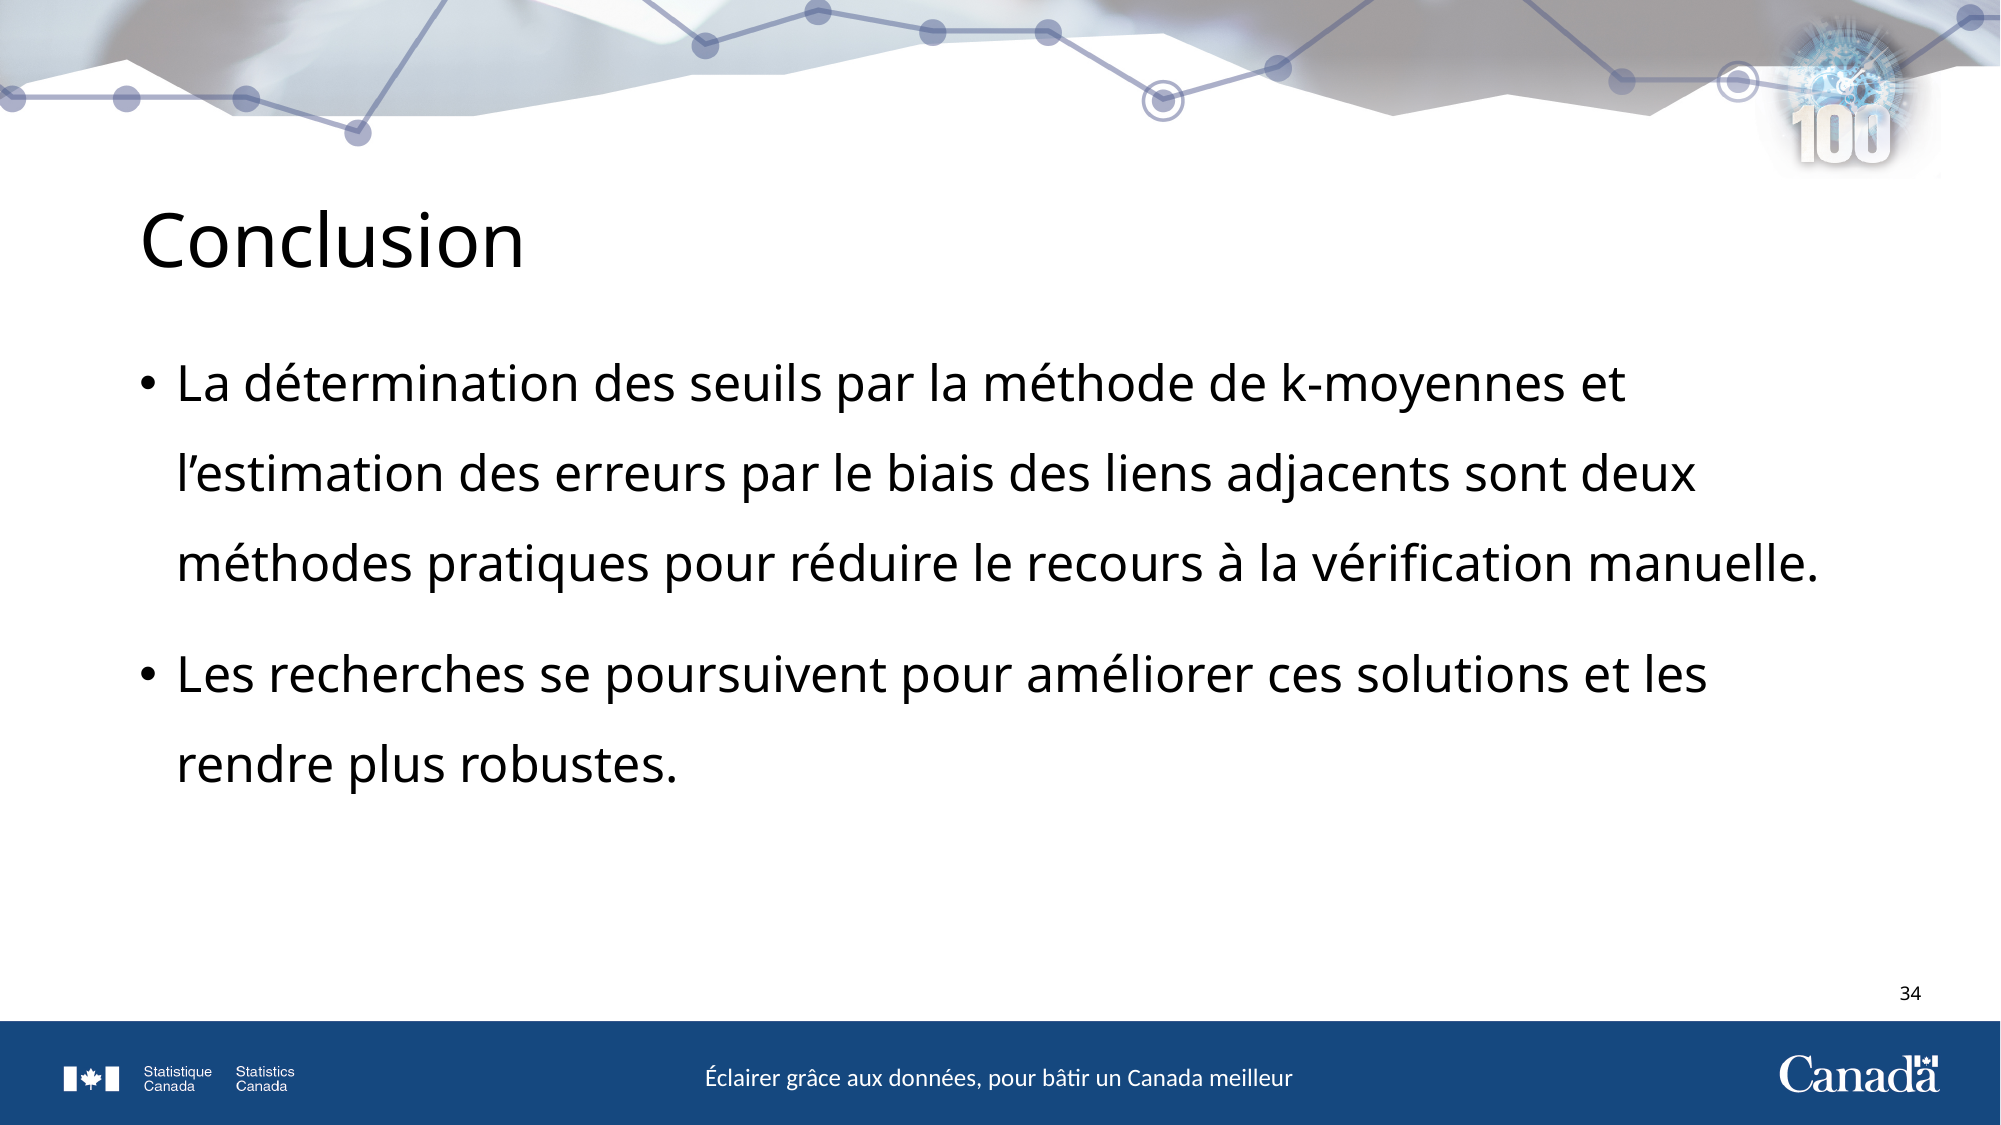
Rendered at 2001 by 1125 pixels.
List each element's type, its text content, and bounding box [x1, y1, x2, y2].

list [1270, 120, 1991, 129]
picture [0, 0, 2001, 1125]
title Conclusion [124, 176, 1877, 291]
table_cell Exact [1260, 89, 2001, 98]
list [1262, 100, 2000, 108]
text_box Tl Tm [1261, 79, 2001, 88]
slide_number 34 [1881, 974, 1937, 1017]
list La détermination des seuils par la méthode de k-moyennes et l’estimation des erreurs par le biais des liens adjacents sont deux méthodes pratiques pour réduire le recours à la vérification manuelle. Les recherches se poursuivent pour améliorer ces solutions et les rendre plus robustes. [124, 314, 1877, 929]
slide_number 12 [1265, 110, 1997, 118]
